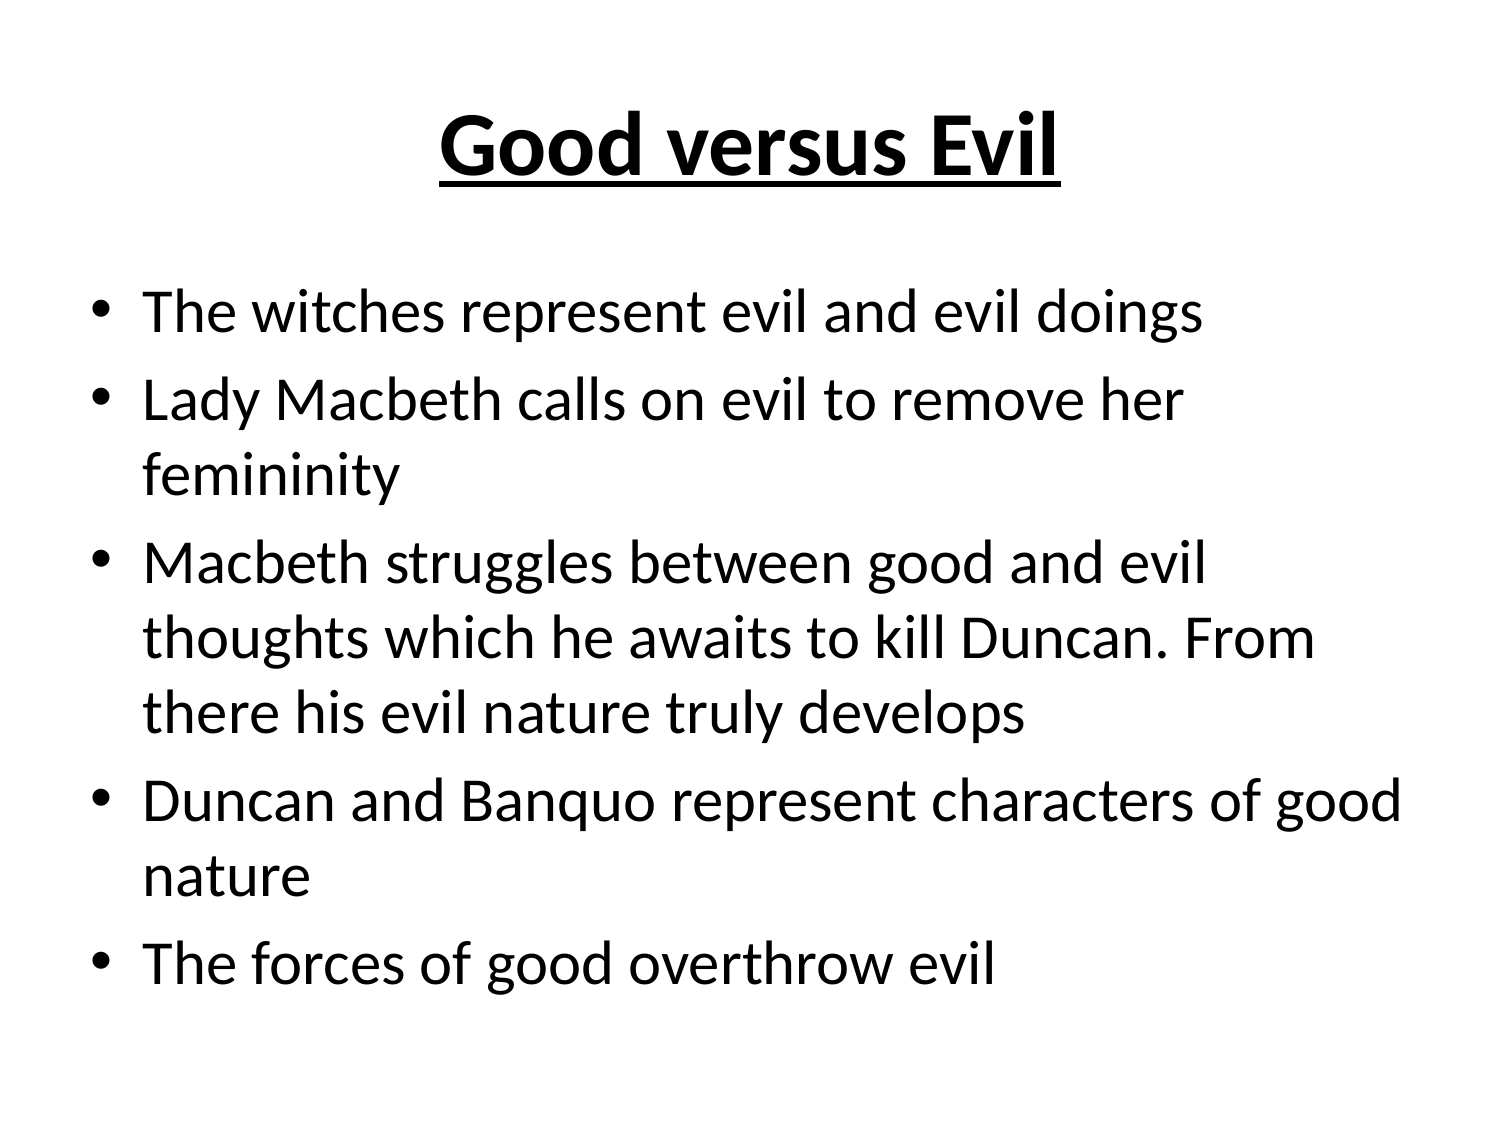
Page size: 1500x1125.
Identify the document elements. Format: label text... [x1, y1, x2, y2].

title Good versus Evil [75, 45, 1425, 233]
list The witches represent evil and evil doings Lady Macbeth calls on evil to remove her femininity Macbeth struggles between good and evil thoughts which he awaits to kill Duncan. From there his evil nature truly develops Duncan and Banquo represent characters of good nature The forces of good overthrow evil [75, 262, 1425, 1005]
